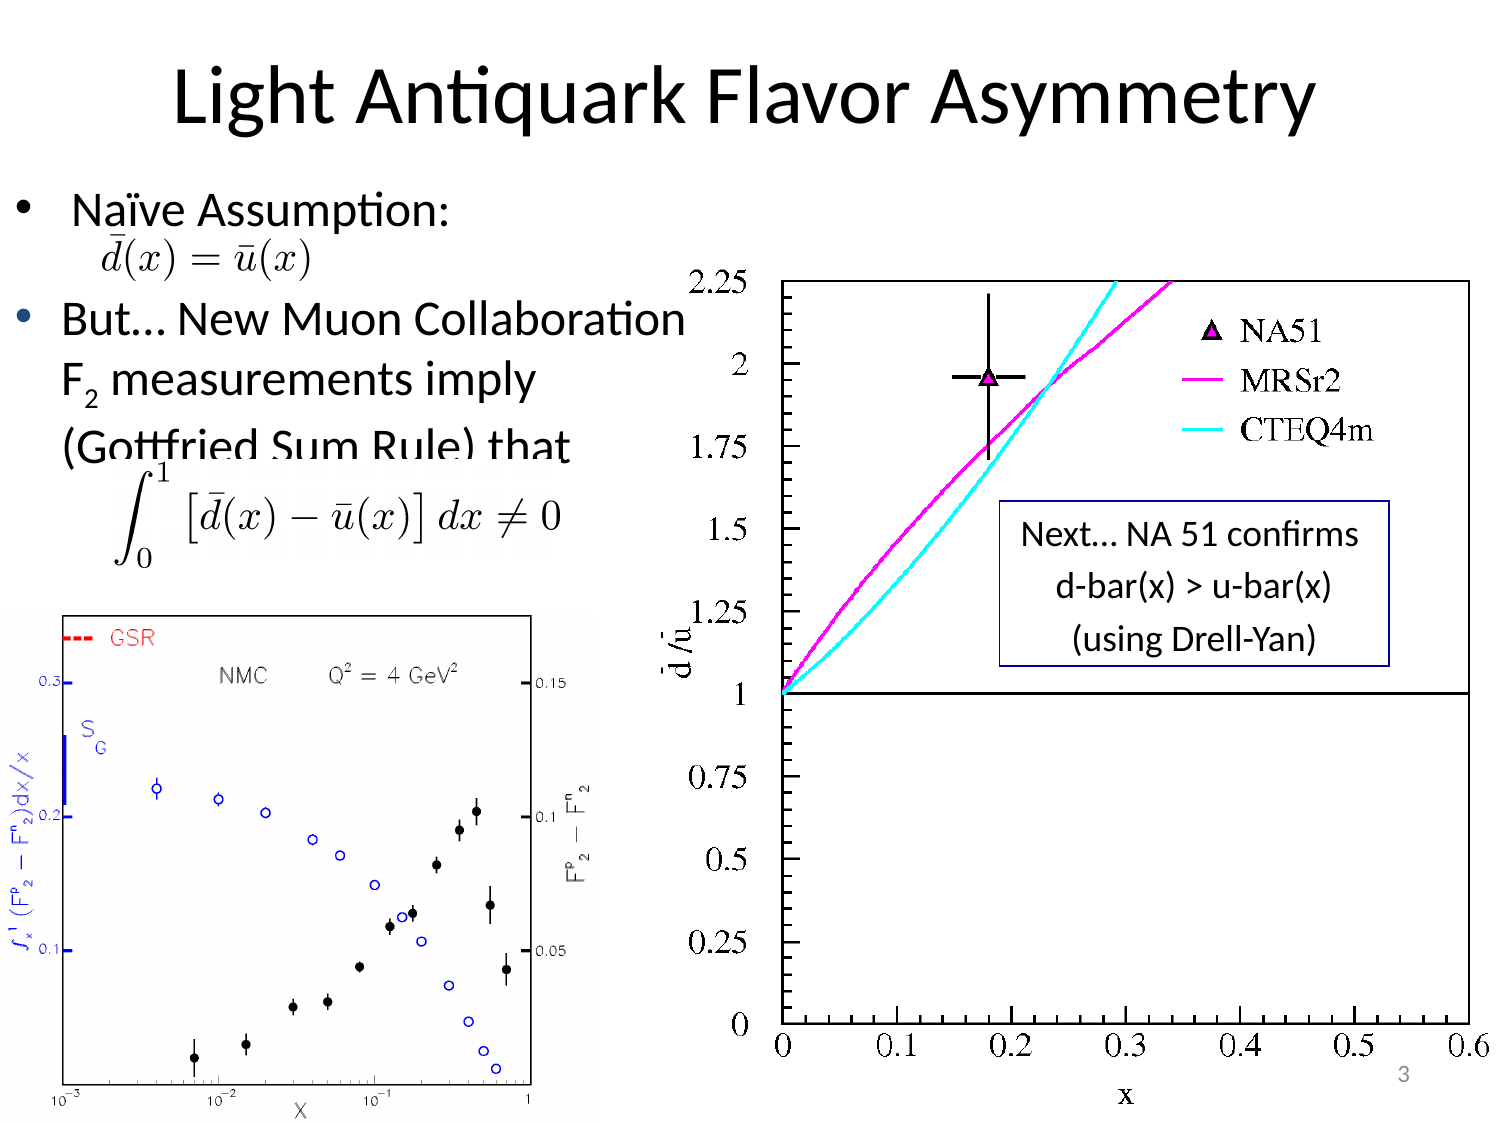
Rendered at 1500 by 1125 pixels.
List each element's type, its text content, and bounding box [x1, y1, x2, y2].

picture [112, 458, 561, 571]
text_box But… New Muon Collaboration F2 measurements imply (Gottfried Sum Rule) that [0, 278, 639, 482]
picture [645, 263, 1500, 1122]
text_box [55, 54, 1361, 112]
text_box Naïve Assumption: [0, 168, 558, 256]
title Light Antiquark Flavor Asymmetry [70, 31, 1421, 148]
picture [0, 613, 595, 1125]
picture [100, 233, 310, 285]
